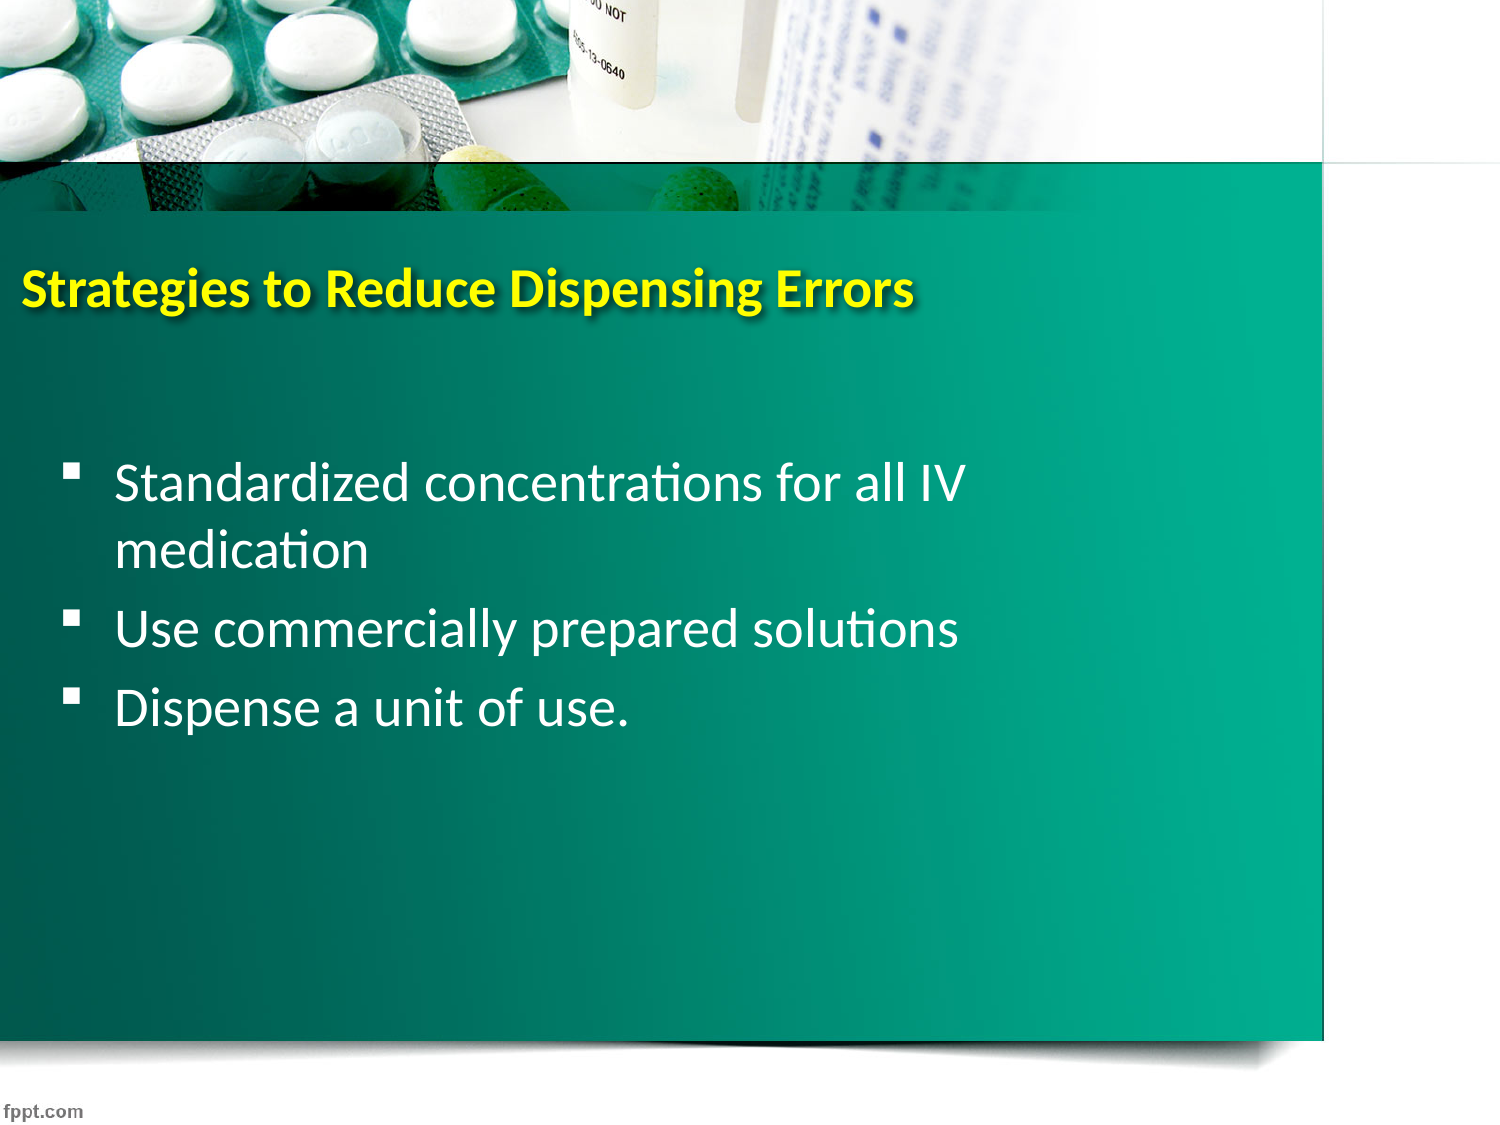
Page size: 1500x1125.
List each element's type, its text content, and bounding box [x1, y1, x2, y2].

title Strategies to Reduce Dispensing Errors [6, 236, 1407, 402]
picture [0, 0, 1500, 1125]
list Standardized concentrations for all IV medication Use commercially prepared solutions Dispense a unit of use. [43, 437, 1243, 1001]
